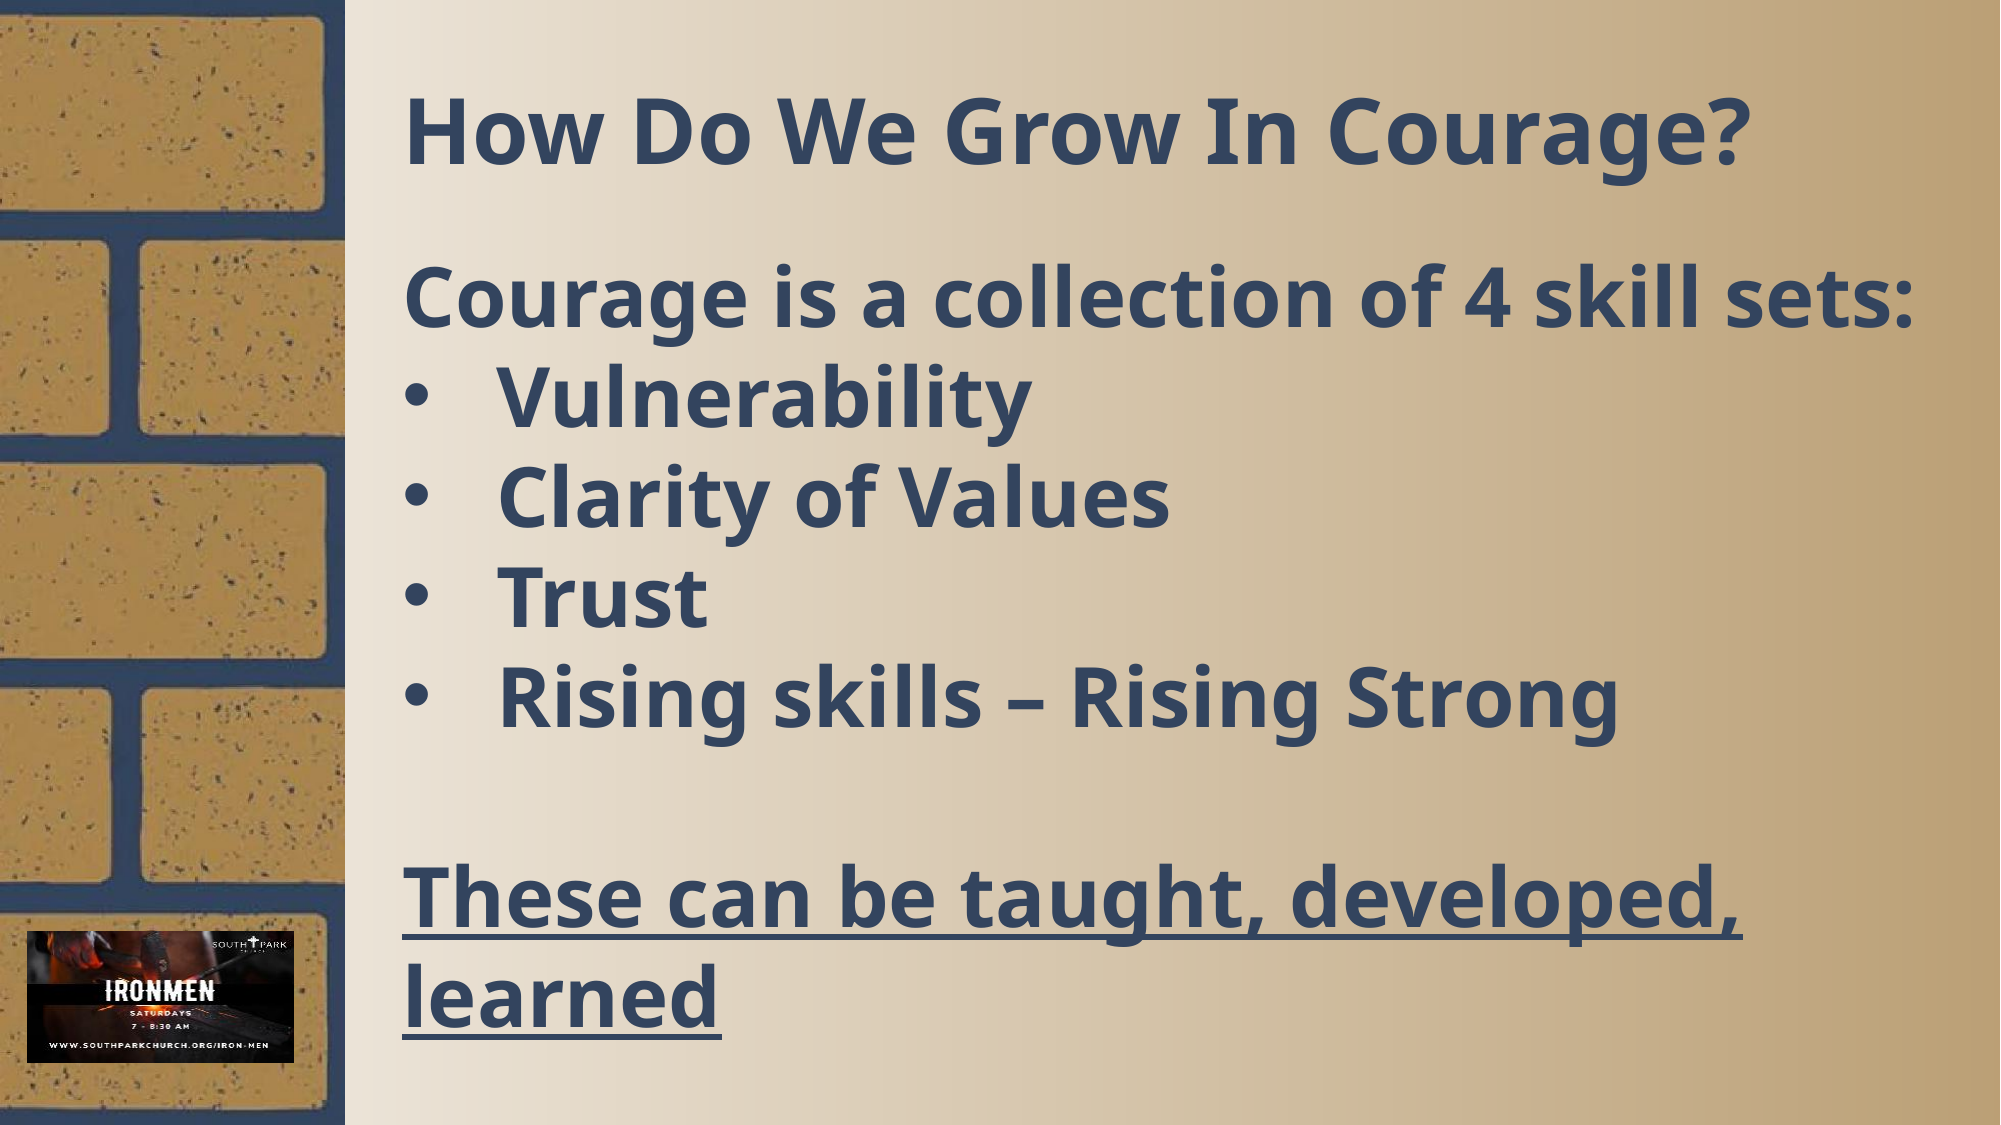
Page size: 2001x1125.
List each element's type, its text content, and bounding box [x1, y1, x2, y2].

text_box How Do We Grow In Courage? [387, 65, 1958, 190]
text_box Courage is a collection of 4 skill sets: Vulnerability Clarity of Values Trust Rising skills – Rising Strong These can be taught, developed, learned [387, 236, 1958, 1052]
text_box [346, 0, 2000, 1125]
picture [0, 0, 346, 1125]
